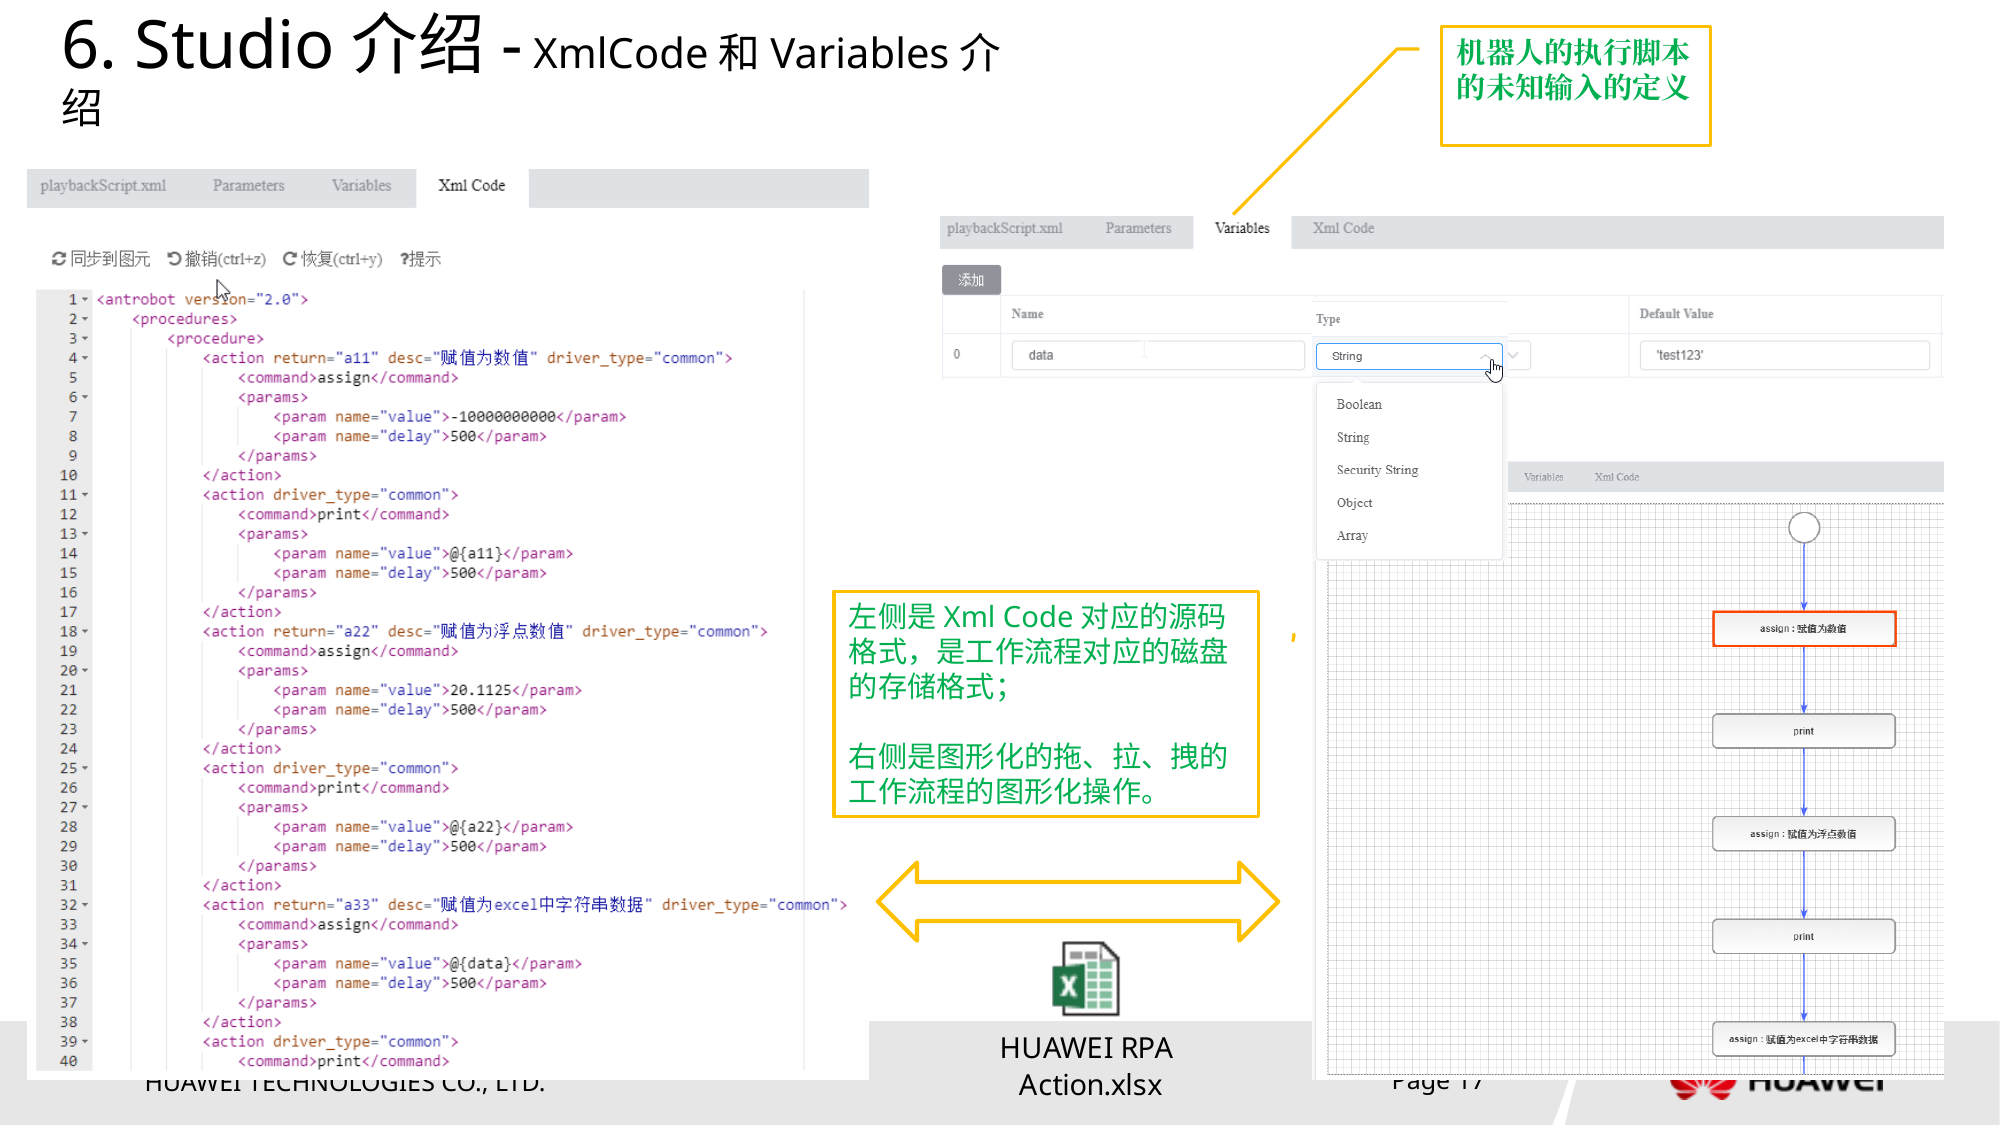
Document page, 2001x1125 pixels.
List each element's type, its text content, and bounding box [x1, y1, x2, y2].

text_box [940, 26, 1944, 561]
text_box 左侧是Xml Code对应的源码格式，是工作流程对应的磁盘的存储格式； 右侧是图形化的拖、拉、拽的工作流程的图形化操作。 [874, 591, 1259, 817]
text_box 6. Studio介绍- XmlCode和Variables介绍 [48, 26, 938, 107]
picture [0, 169, 973, 1125]
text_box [973, 940, 1208, 1125]
text_box [877, 862, 1279, 941]
picture [1208, 561, 2000, 1125]
